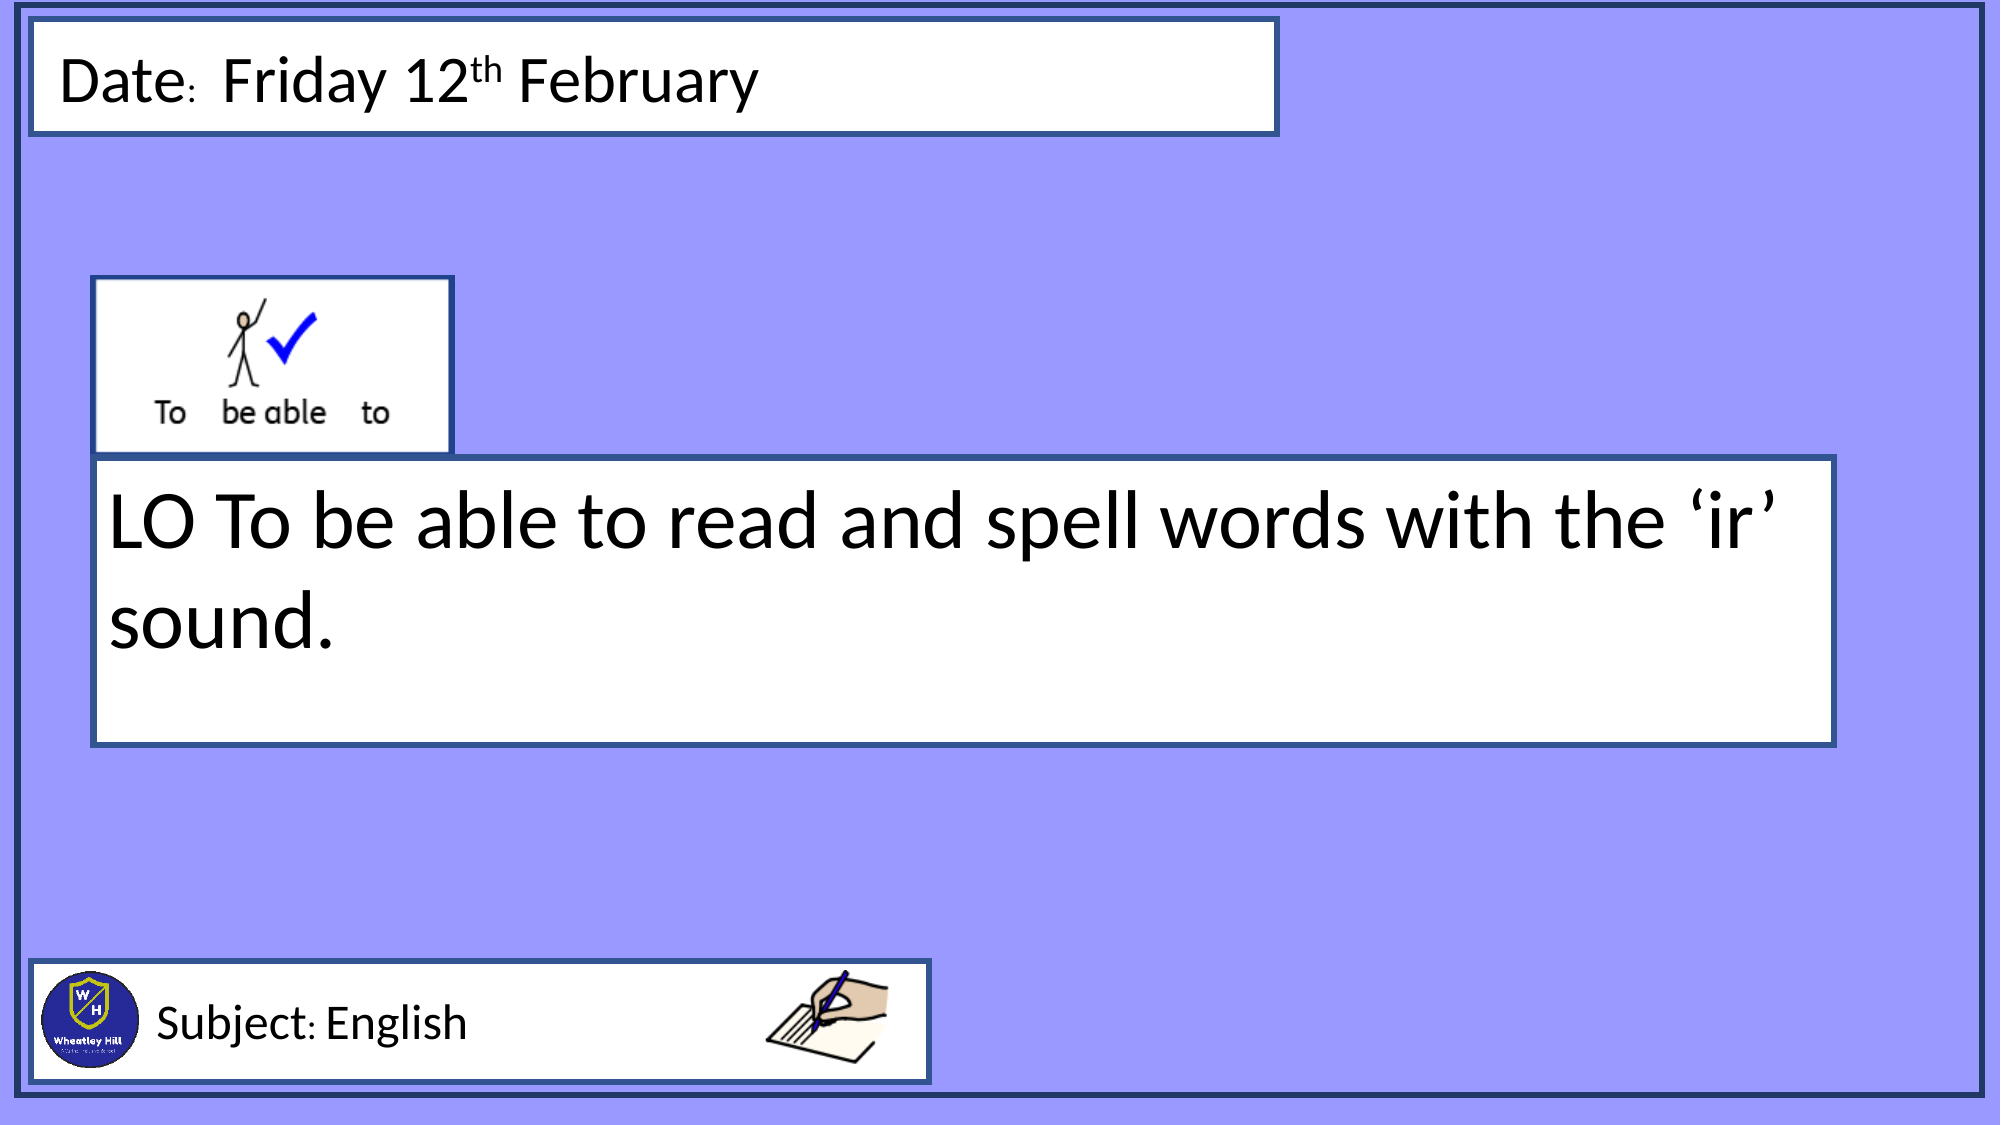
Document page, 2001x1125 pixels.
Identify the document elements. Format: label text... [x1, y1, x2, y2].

text_box [92, 456, 1835, 746]
text_box [16, 4, 1983, 1096]
text_box LO To be able to read and spell words with the ‘ir’ sound. [93, 457, 1805, 673]
picture [90, 275, 455, 457]
text_box [30, 960, 930, 1083]
picture [762, 970, 899, 1076]
text_box [30, 18, 1278, 135]
text_box Date: Friday 12th February [44, 28, 1264, 124]
text_box Subject: English [141, 981, 762, 1057]
picture [41, 971, 139, 1068]
